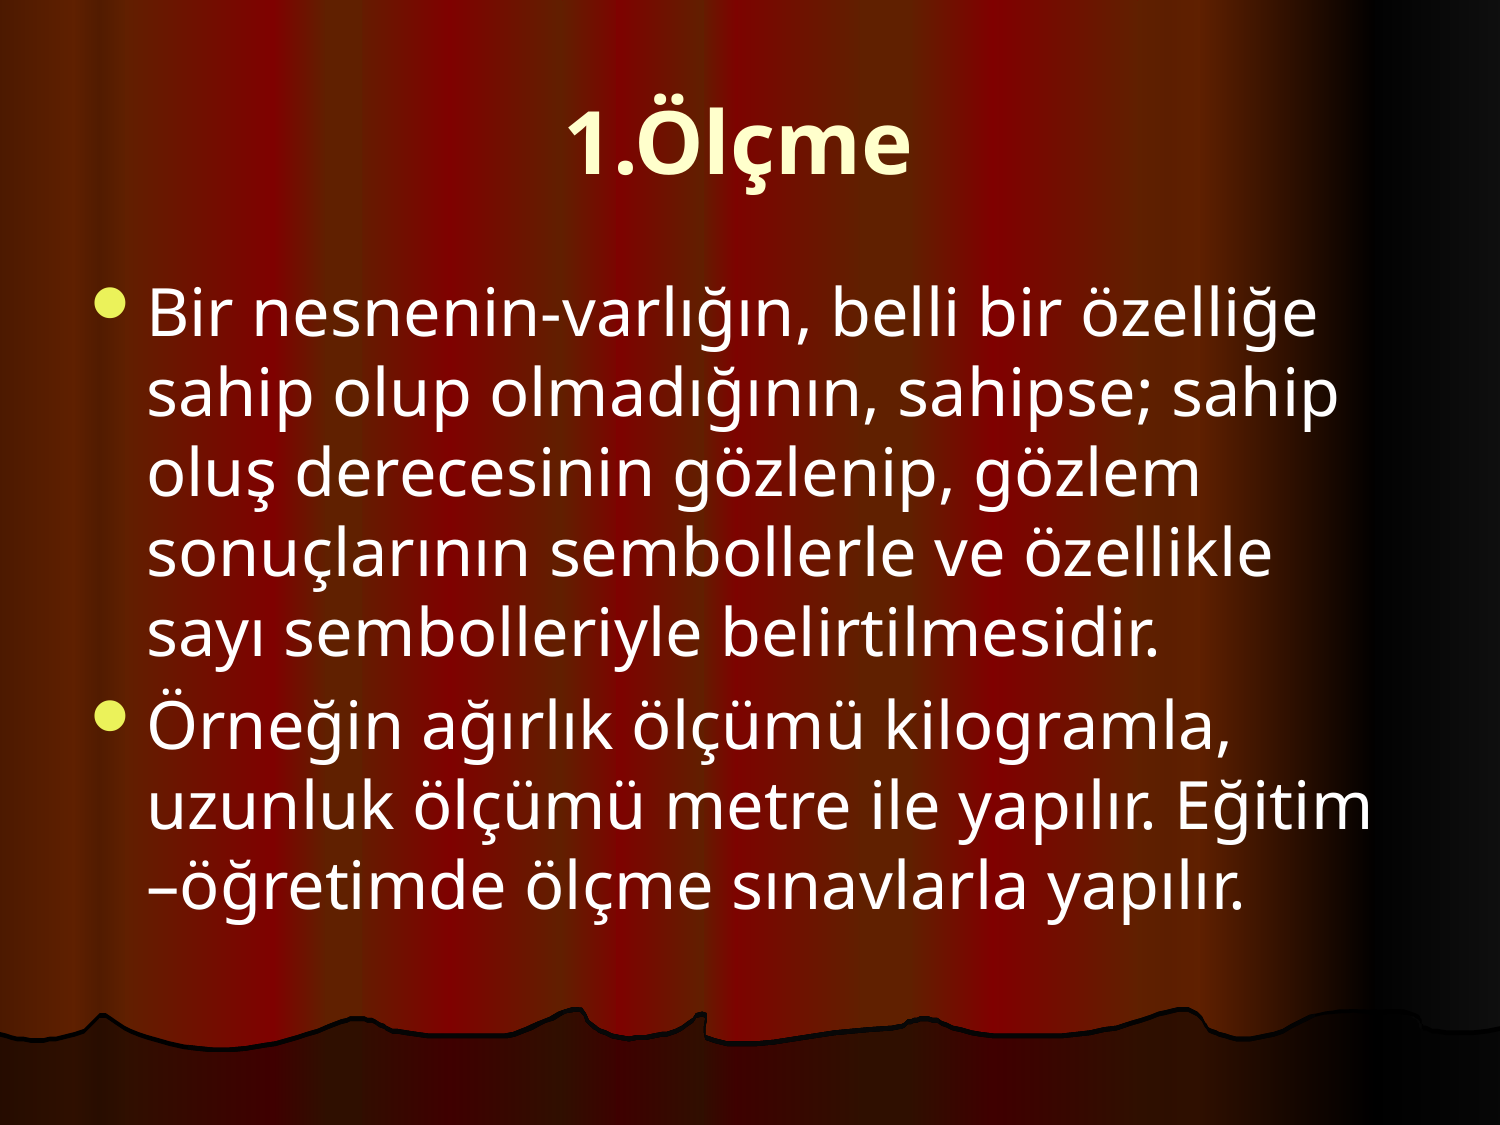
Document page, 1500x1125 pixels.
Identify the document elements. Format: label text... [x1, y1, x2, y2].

list Bir nesnenin-varlığın, belli bir özelliğe sahip olup olmadığının, sahipse; sahip oluş derecesinin gözlenip, gözlem sonuçlarının sembollerle ve özellikle sayı sembolleriyle belirtilmesidir. Örneğin ağırlık ölçümü kilogramla, uzunluk ölçümü metre ile yapılır. Eğitim –öğretimde ölçme sınavlarla yapılır. [74, 262, 1426, 1006]
title 1.Ölçme [74, 45, 1426, 233]
footer [512, 1024, 988, 1101]
